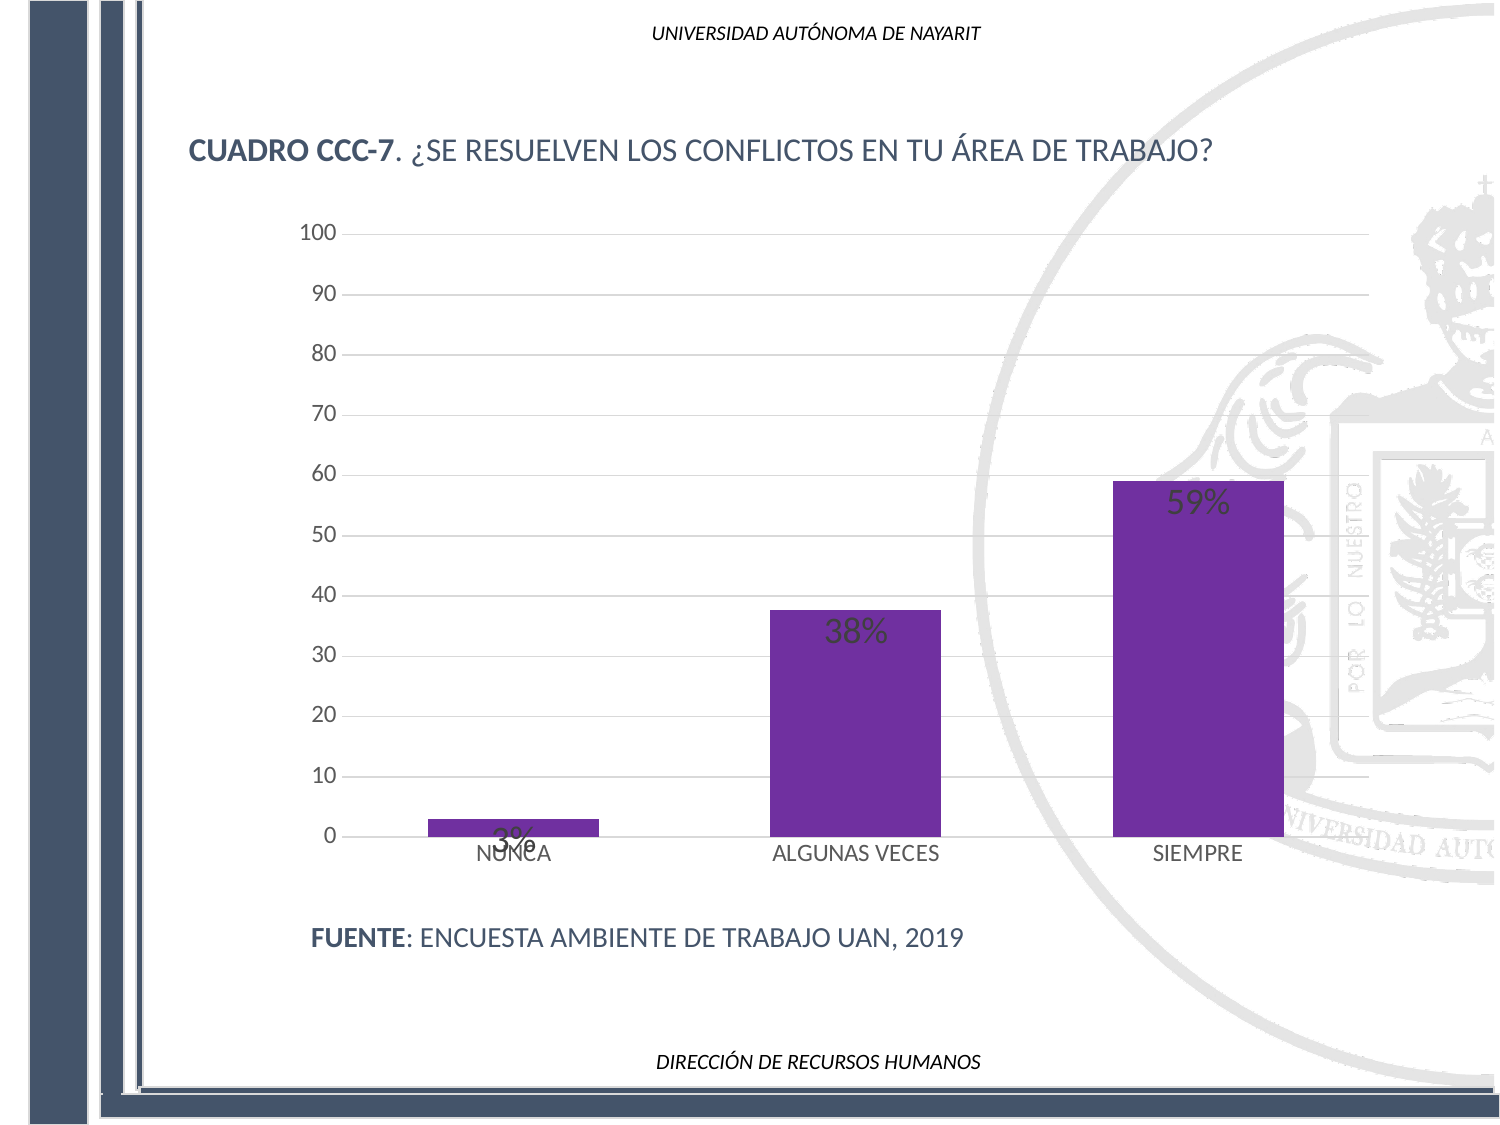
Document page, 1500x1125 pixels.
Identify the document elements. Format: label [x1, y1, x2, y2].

chart [276, 208, 1392, 882]
text_box [29, 0, 1500, 1125]
